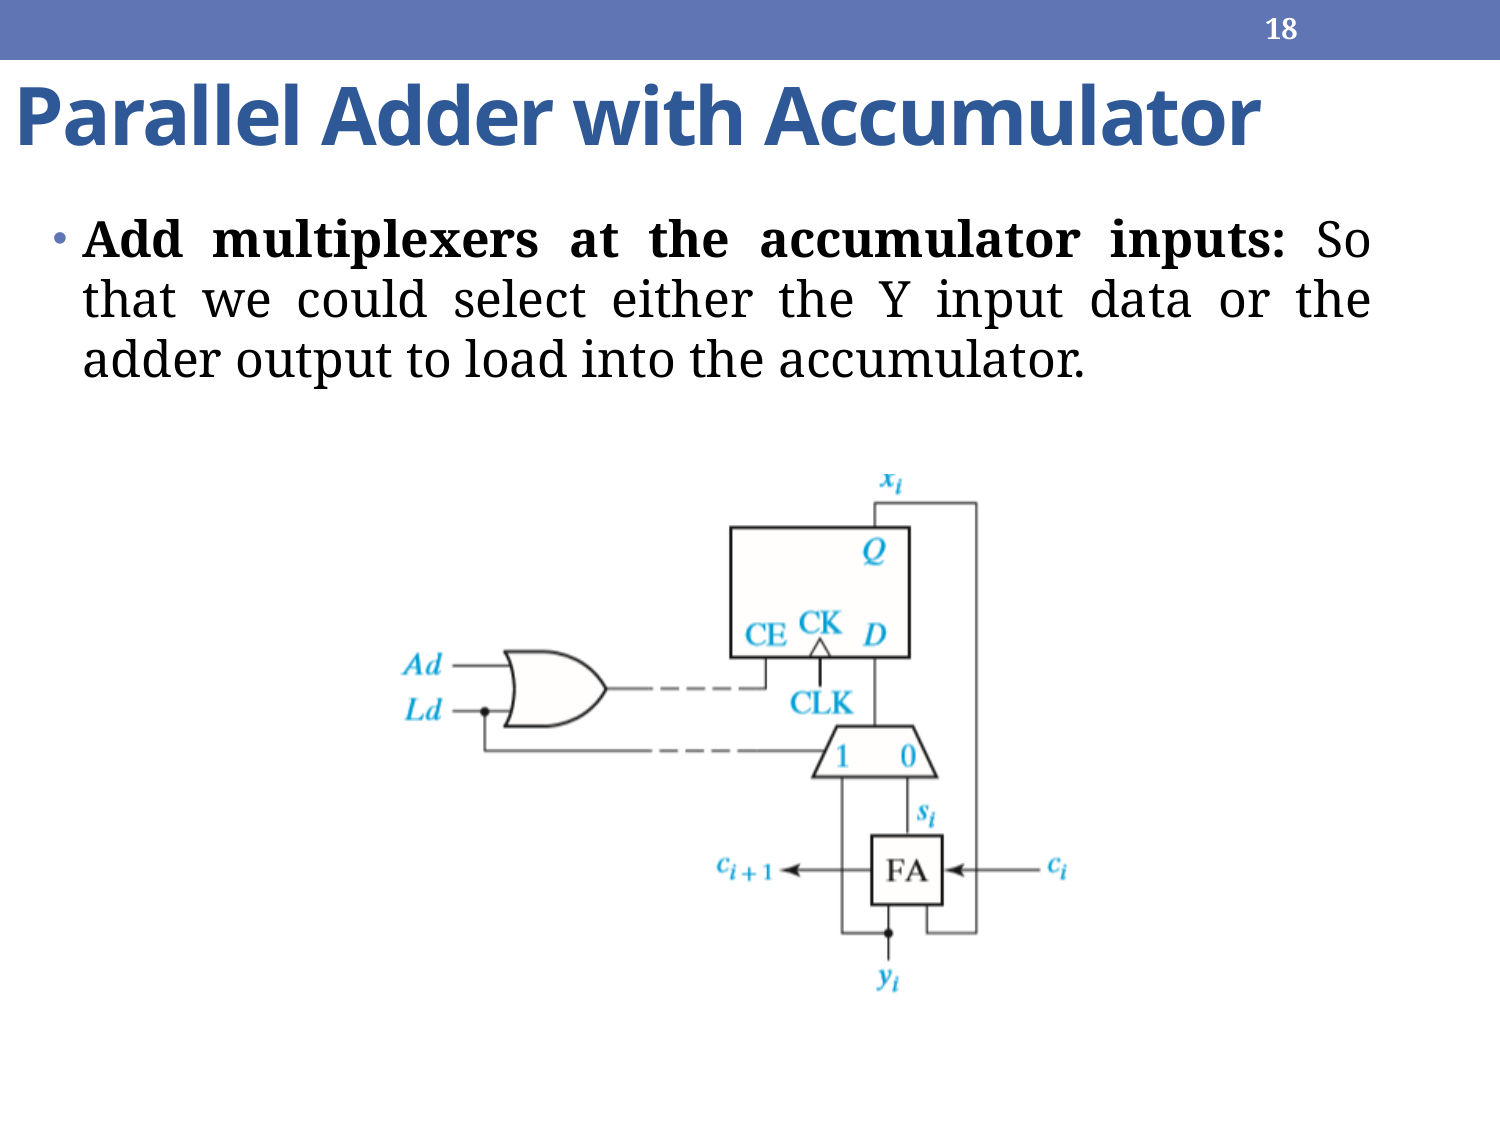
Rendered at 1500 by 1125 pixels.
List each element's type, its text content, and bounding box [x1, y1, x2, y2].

slide_number 18 [1250, 3, 1425, 57]
picture [399, 474, 1071, 999]
title Parallel Adder with Accumulator [0, 56, 1349, 170]
list Add multiplexers at the accumulator inputs: So that we could select either the Y input data or the adder output to load into the accumulator. [37, 200, 1388, 1000]
